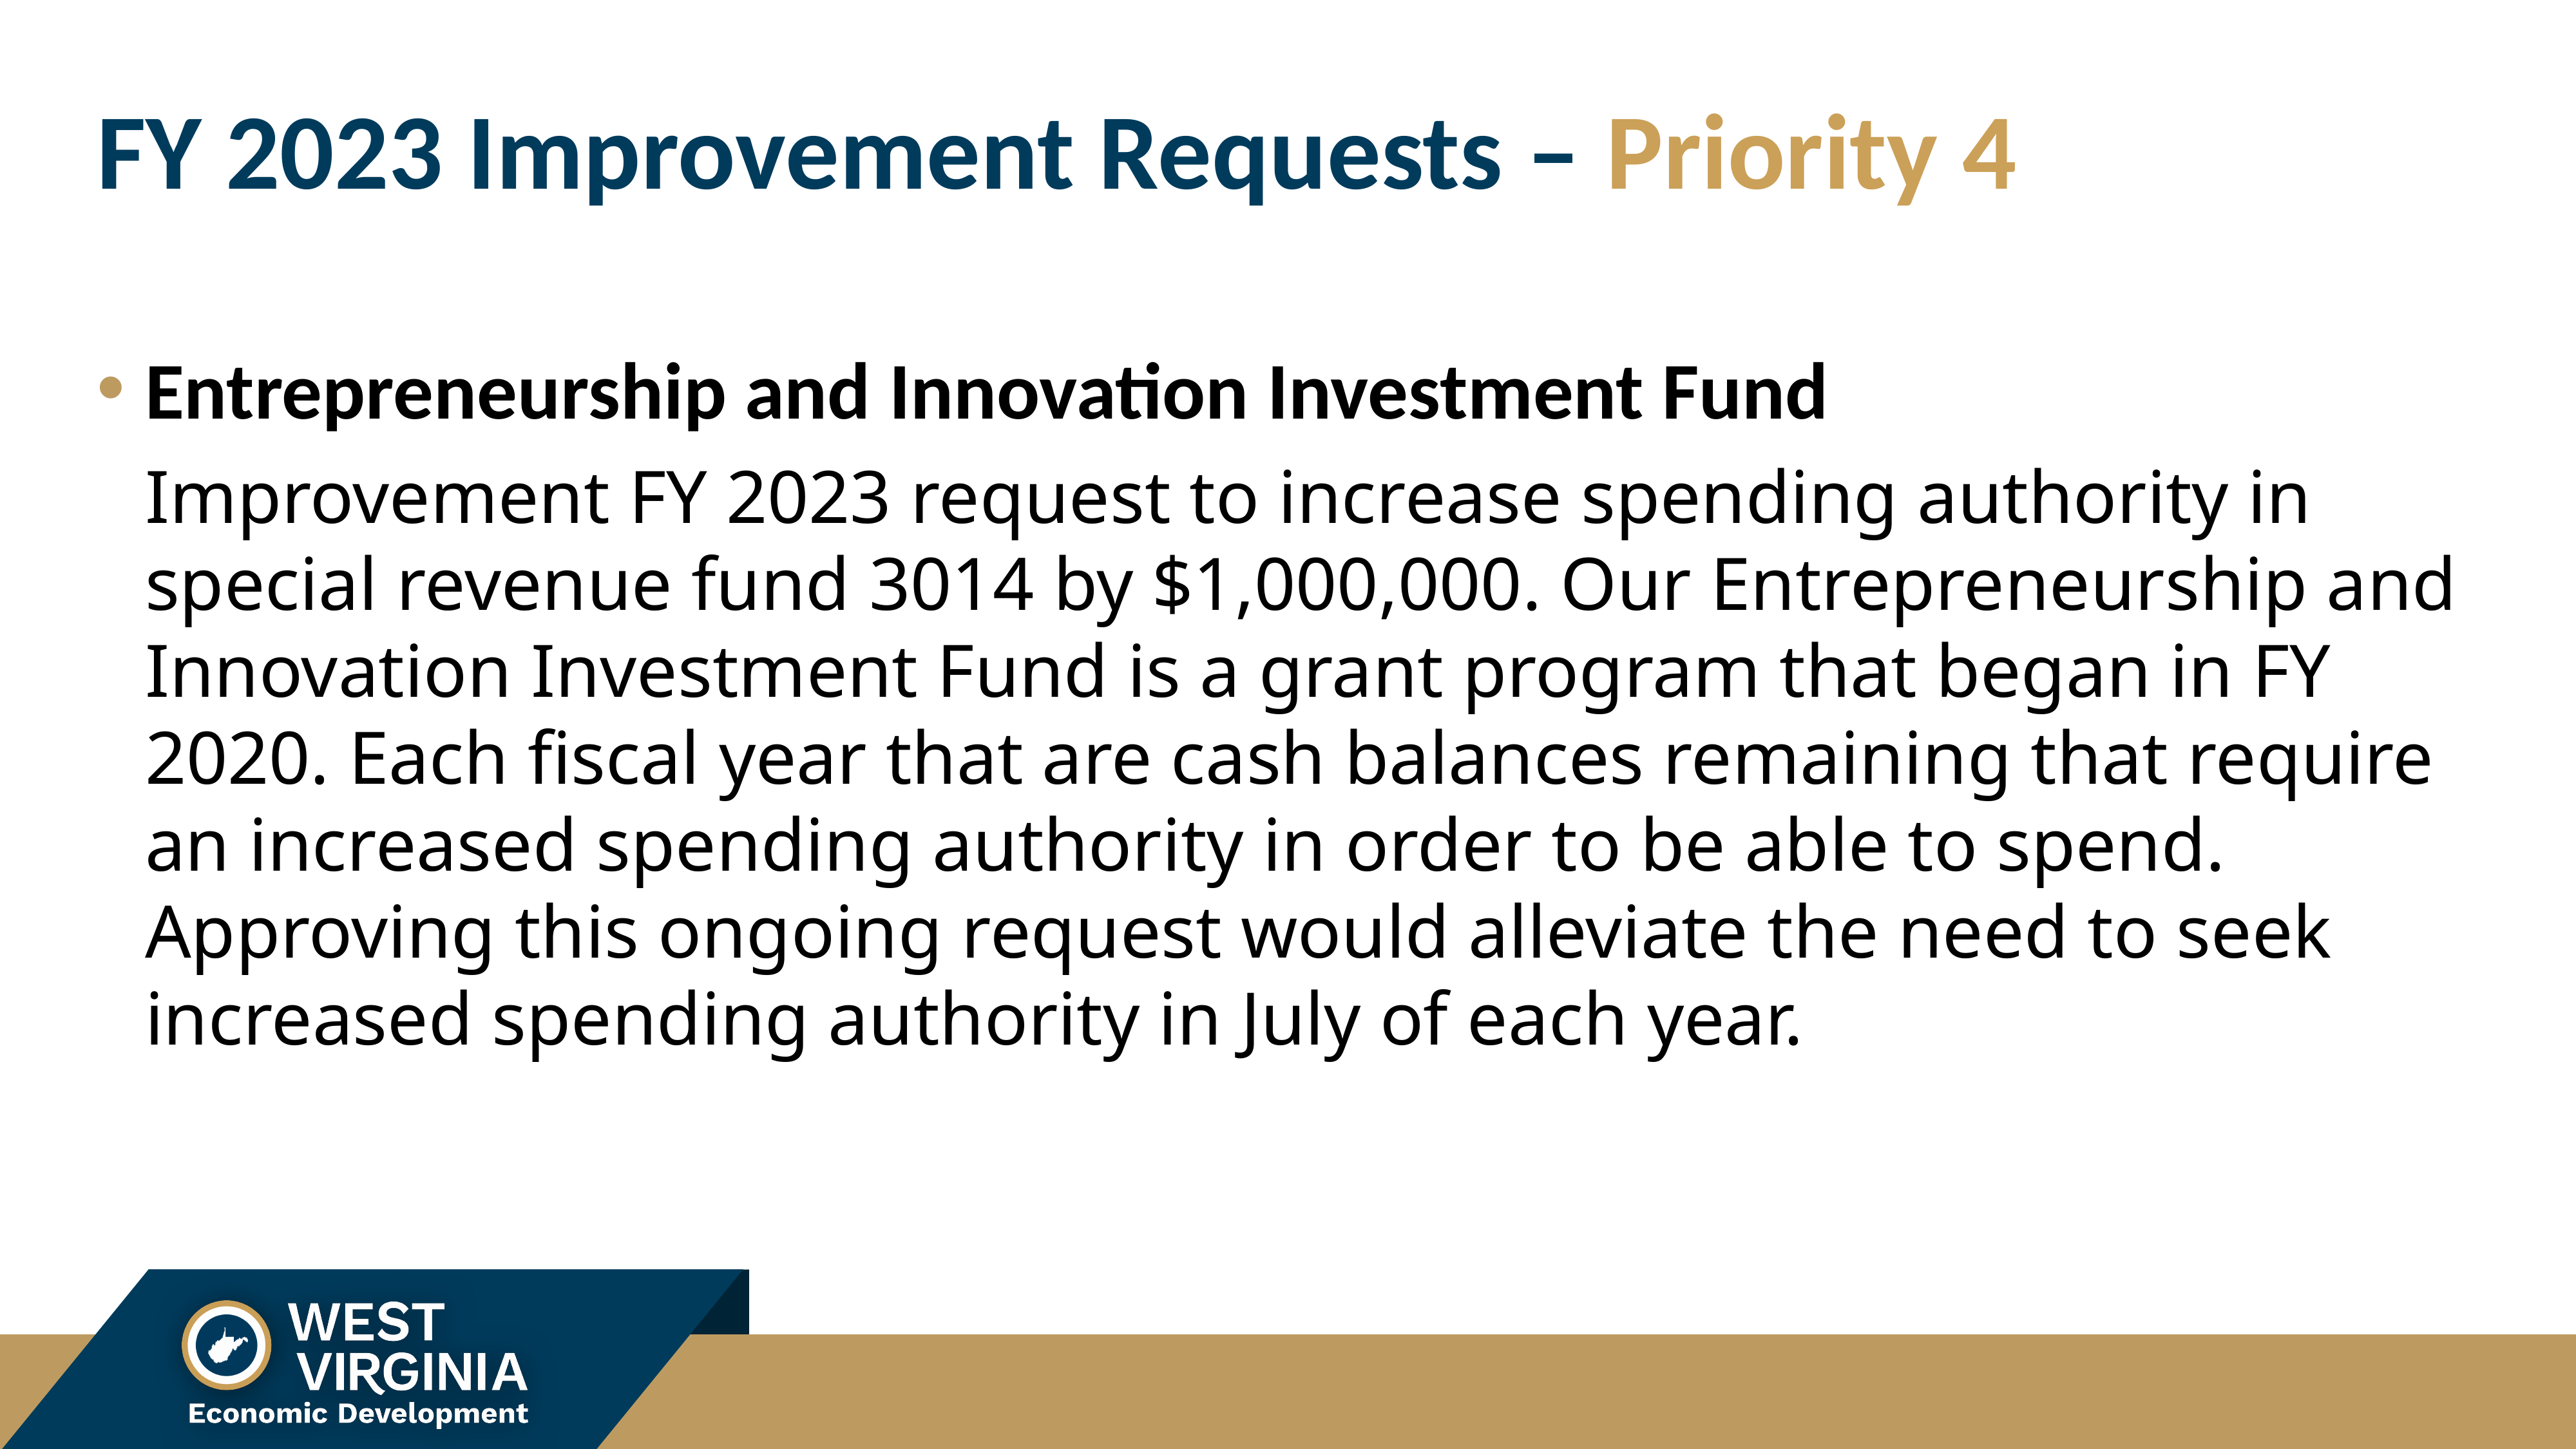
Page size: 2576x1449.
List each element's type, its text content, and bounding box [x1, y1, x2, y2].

title FY 2023 Improvement Requests – Priority 4 [97, 97, 2494, 242]
picture [182, 1300, 529, 1430]
list Entrepreneurship and Innovation Investment Fund Improvement FY 2023 request to increase spending authority in special revenue fund 3014 by $1,000,000. Our Entrepreneurship and Innovation Investment Fund is a grant program that began in FY 2020. Each fiscal year that are cash balances remaining that require an increased spending authority in order to be able to spend. Approving this ongoing request would alleviate the need to seek increased spending authority in July of each year. [97, 337, 2494, 1224]
